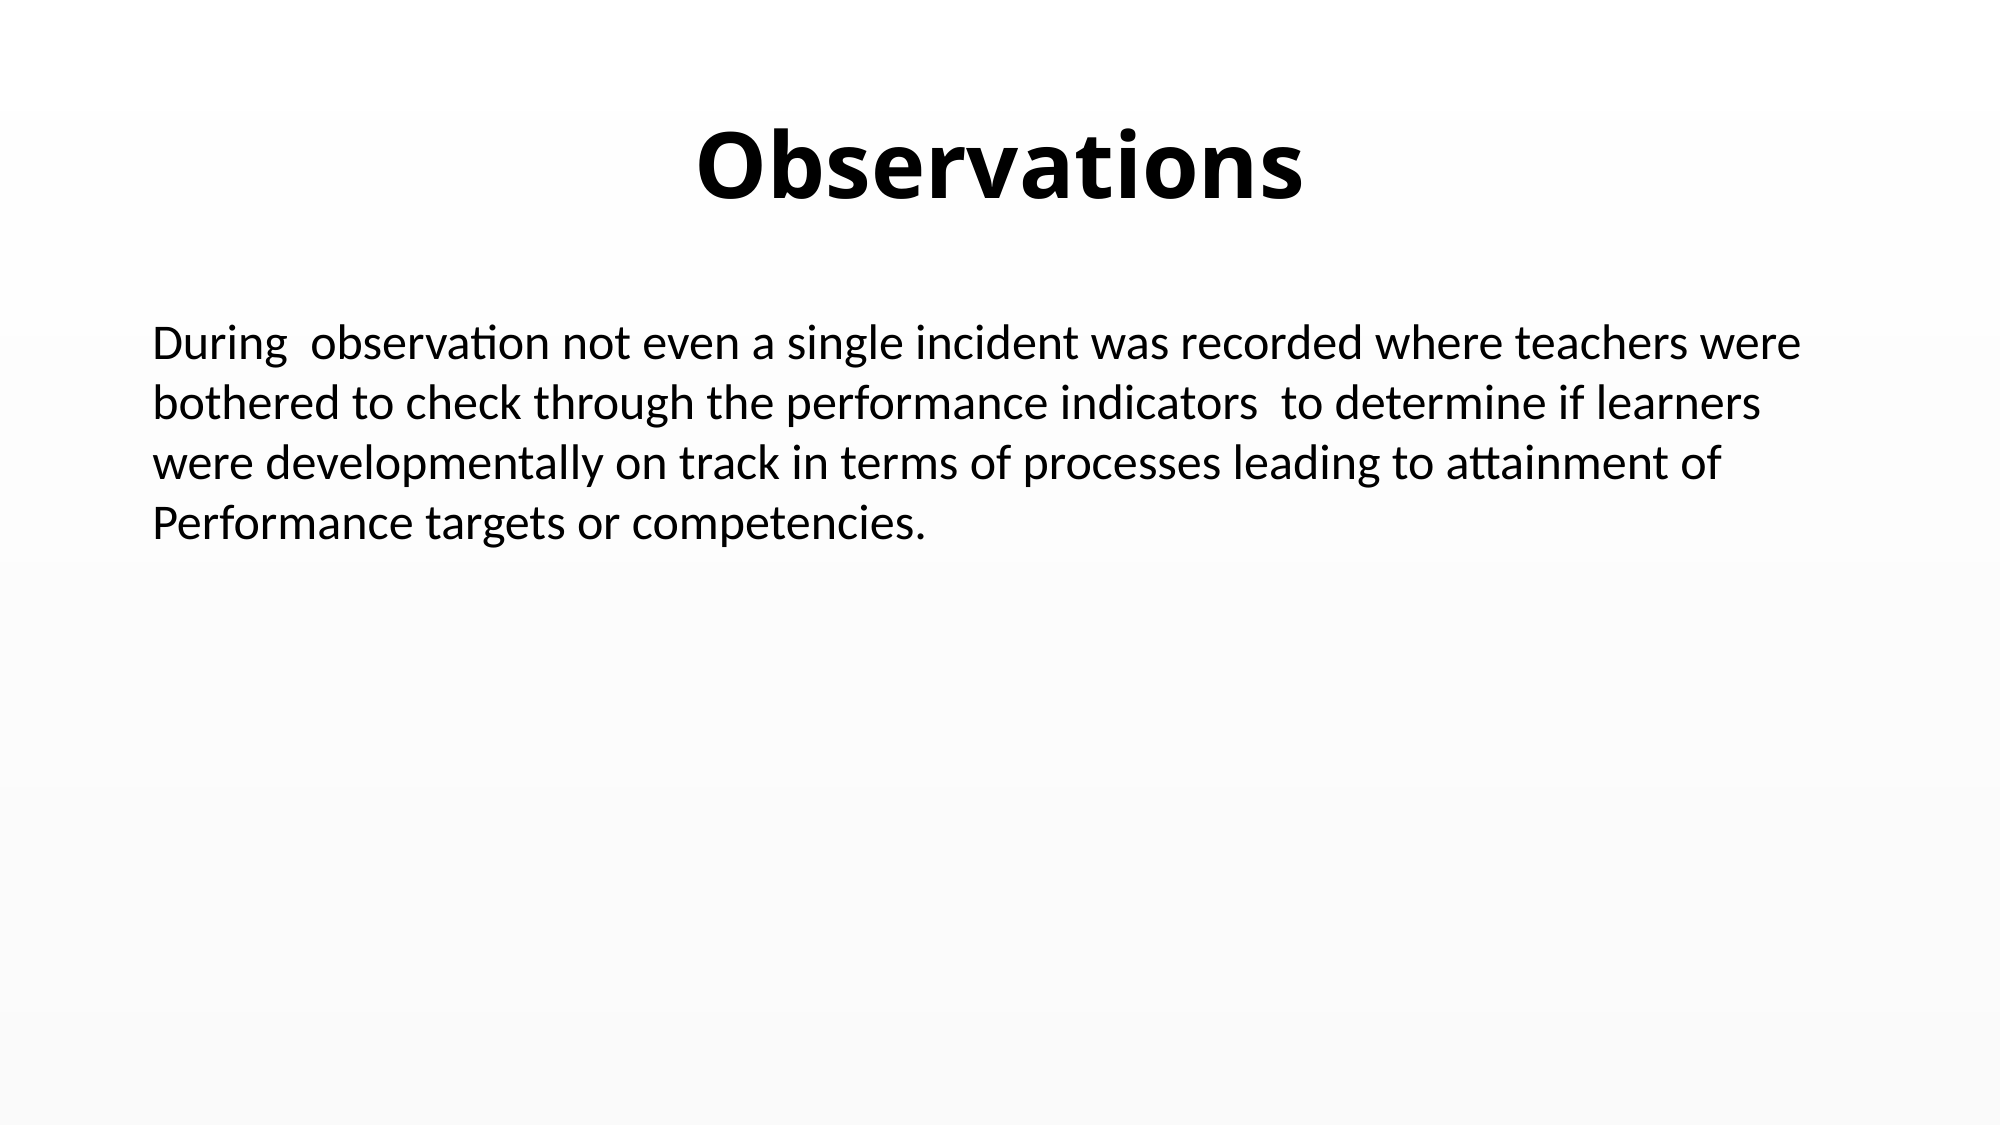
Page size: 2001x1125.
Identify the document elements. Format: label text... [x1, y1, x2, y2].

text_box During observation not even a single incident was recorded where teachers were bothered to check through the performance indicators to determine if learners were developmentally on track in terms of processes leading to attainment of Performance targets or competencies. [137, 302, 1843, 558]
title Observations [137, 59, 1863, 278]
